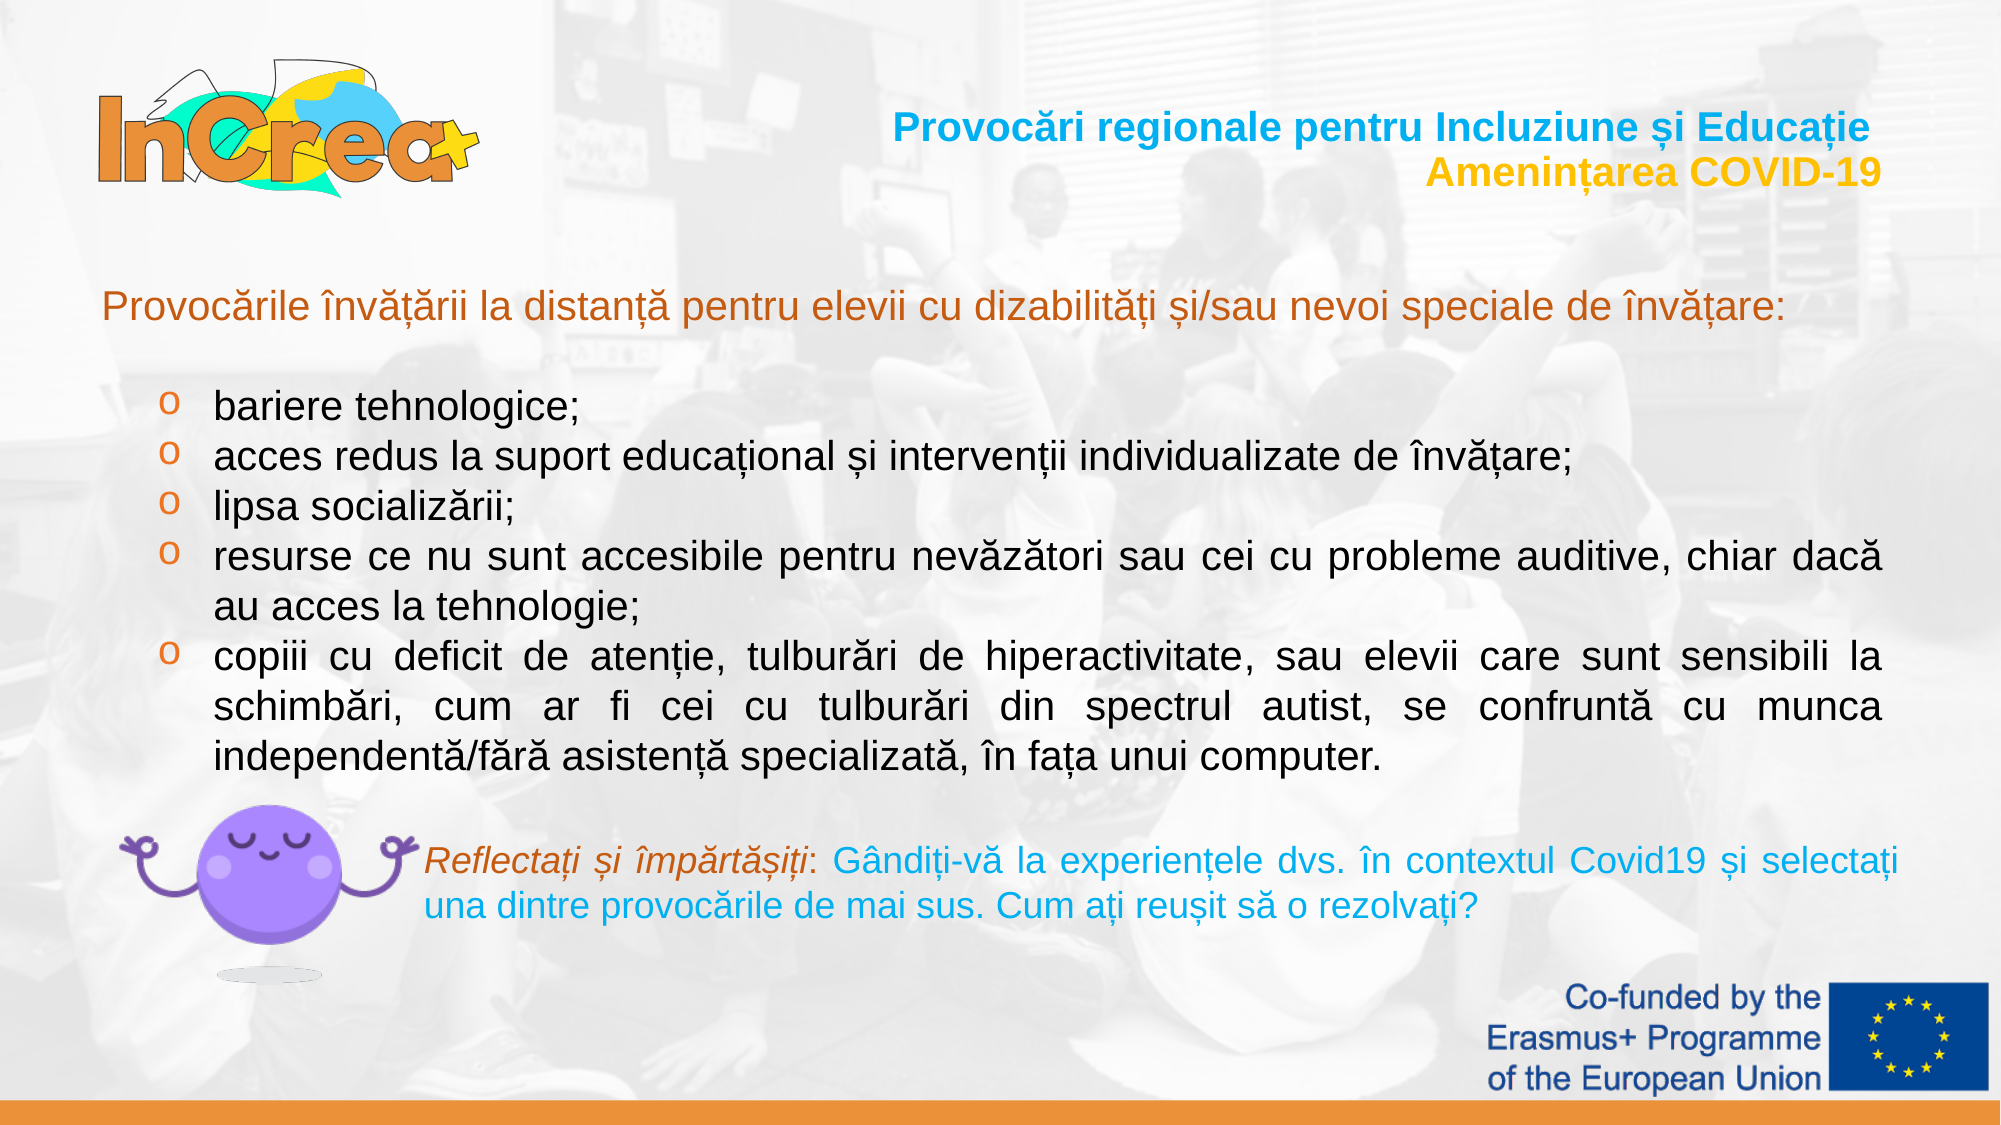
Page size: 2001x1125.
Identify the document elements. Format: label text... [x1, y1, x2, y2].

text_box Provocări regionale pentru Incluziune și Educație Amenințarea COVID-19 [472, 97, 1898, 236]
text_box Provocările învățării la distanță pentru elevii cu dizabilități și/sau nevoi speciale de învățare: bariere tehnologice; acces redus la suport educațional și intervenții individualizate de învățare; lipsa socializării; resurse ce nu sunt accesibile pentru nevăzători sau cei cu probleme auditive, chiar dacă au acces la tehnologie; copiii cu deficit de atenție, tulburări de hiperactivitate, sau elevii care sunt sensibili la schimbări, cum ar fi cei cu tulburări din spectrul autist, se confruntă cu munca independentă/fără asistență specializată, în fața unui computer. [86, 271, 1898, 787]
picture [93, 52, 482, 203]
text_box Reflectați și împărtășiți: Gândiți-vă la experiențele dvs. în contextul Covid19 și selectați una dintre provocările de mai sus. Cum ați reușit să o rezolvați? [430, 829, 1914, 934]
picture [101, 799, 425, 995]
picture [1472, 979, 2000, 1101]
